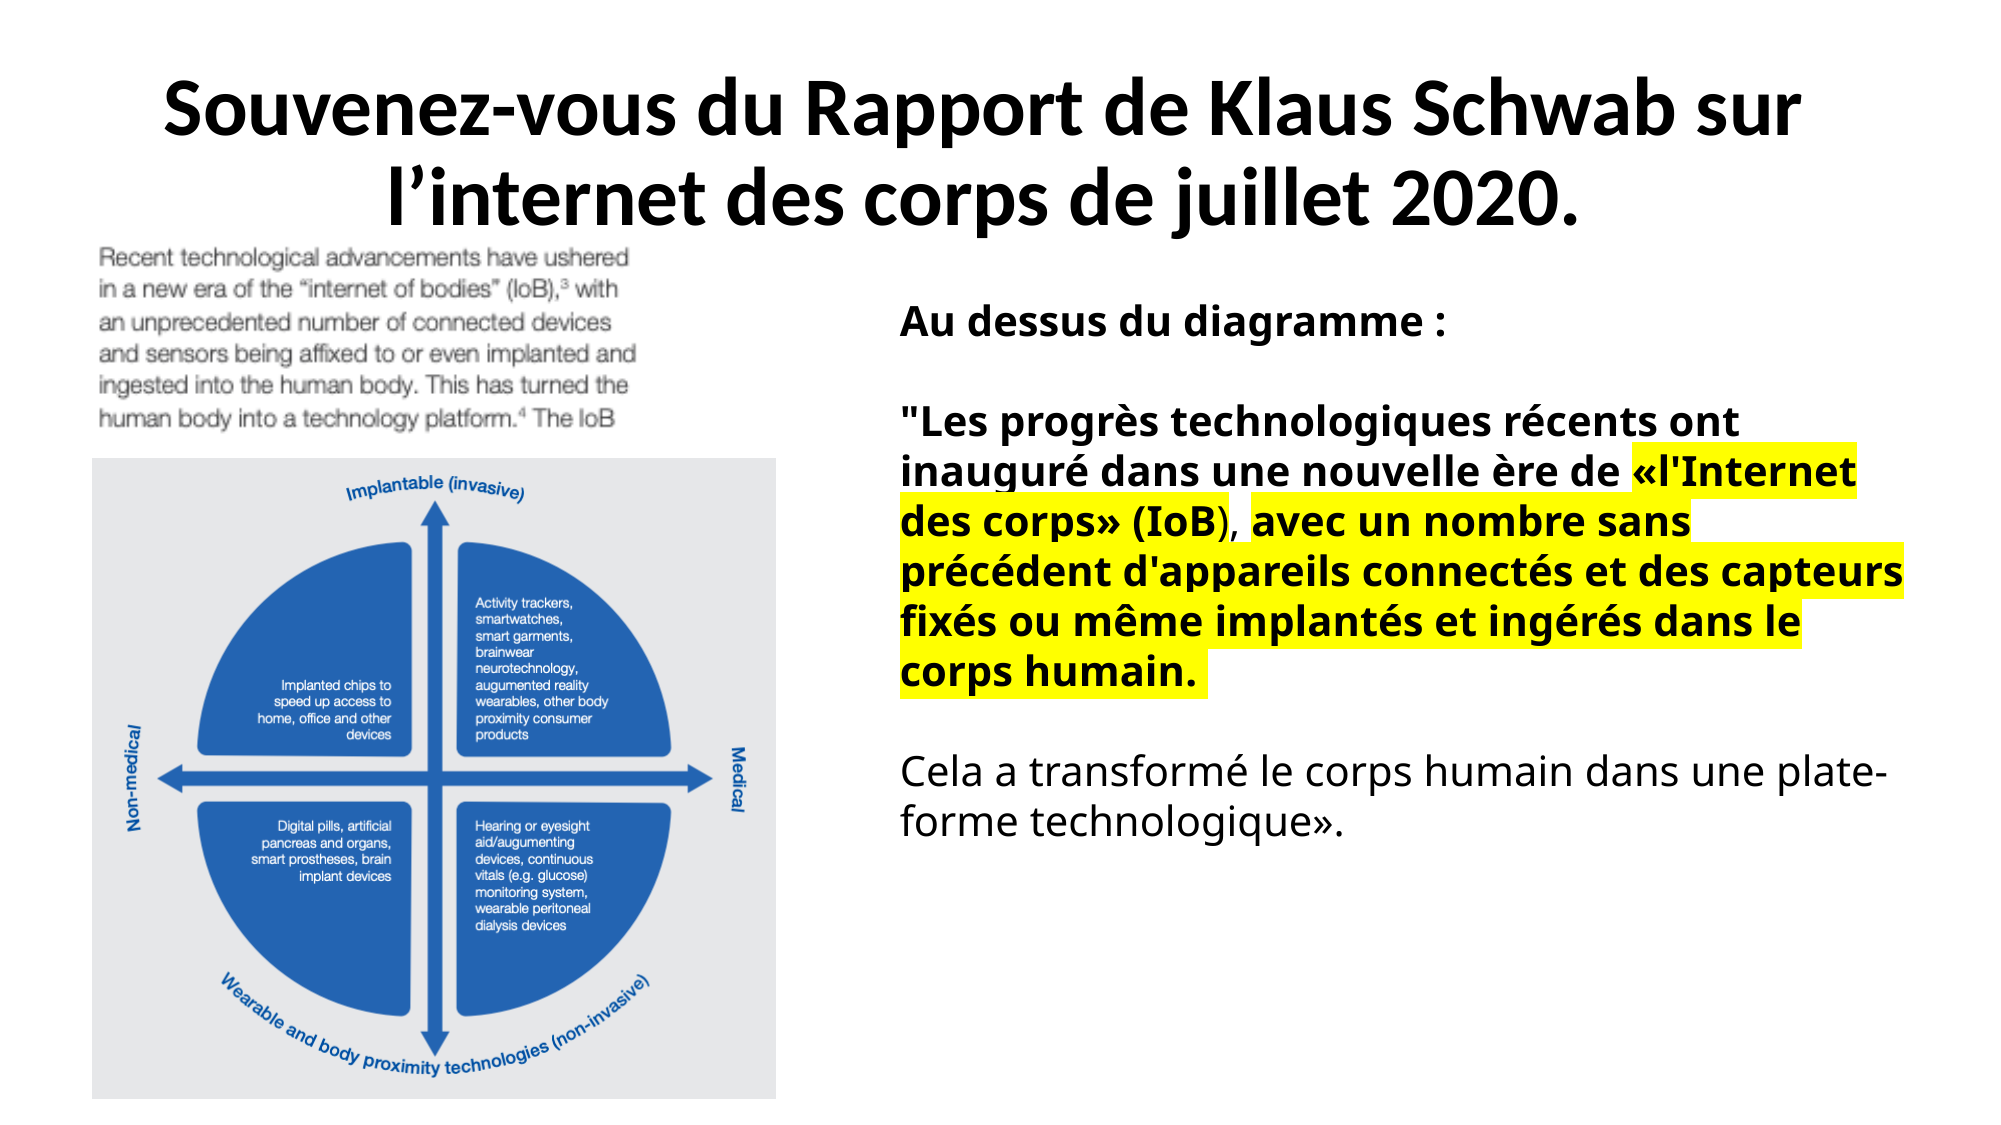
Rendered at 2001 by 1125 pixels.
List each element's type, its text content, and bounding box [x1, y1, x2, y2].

picture [92, 233, 653, 440]
text_box Au dessus du diagramme : "Les progrès technologiques récents ont inauguré dans une nouvelle ère de «l'Internet des corps» (IoB), avec un nombre sans précédent d'appareils connectés et des capteurs fixés ou même implantés et ingérés dans le corps humain. Cela a transformé le corps humain dans une plate-forme technologique». [884, 287, 1926, 853]
picture [92, 458, 776, 1099]
text_box Souvenez-vous du Rapport de Klaus Schwab sur l’internet des corps de juillet 2020. [121, 45, 1847, 263]
